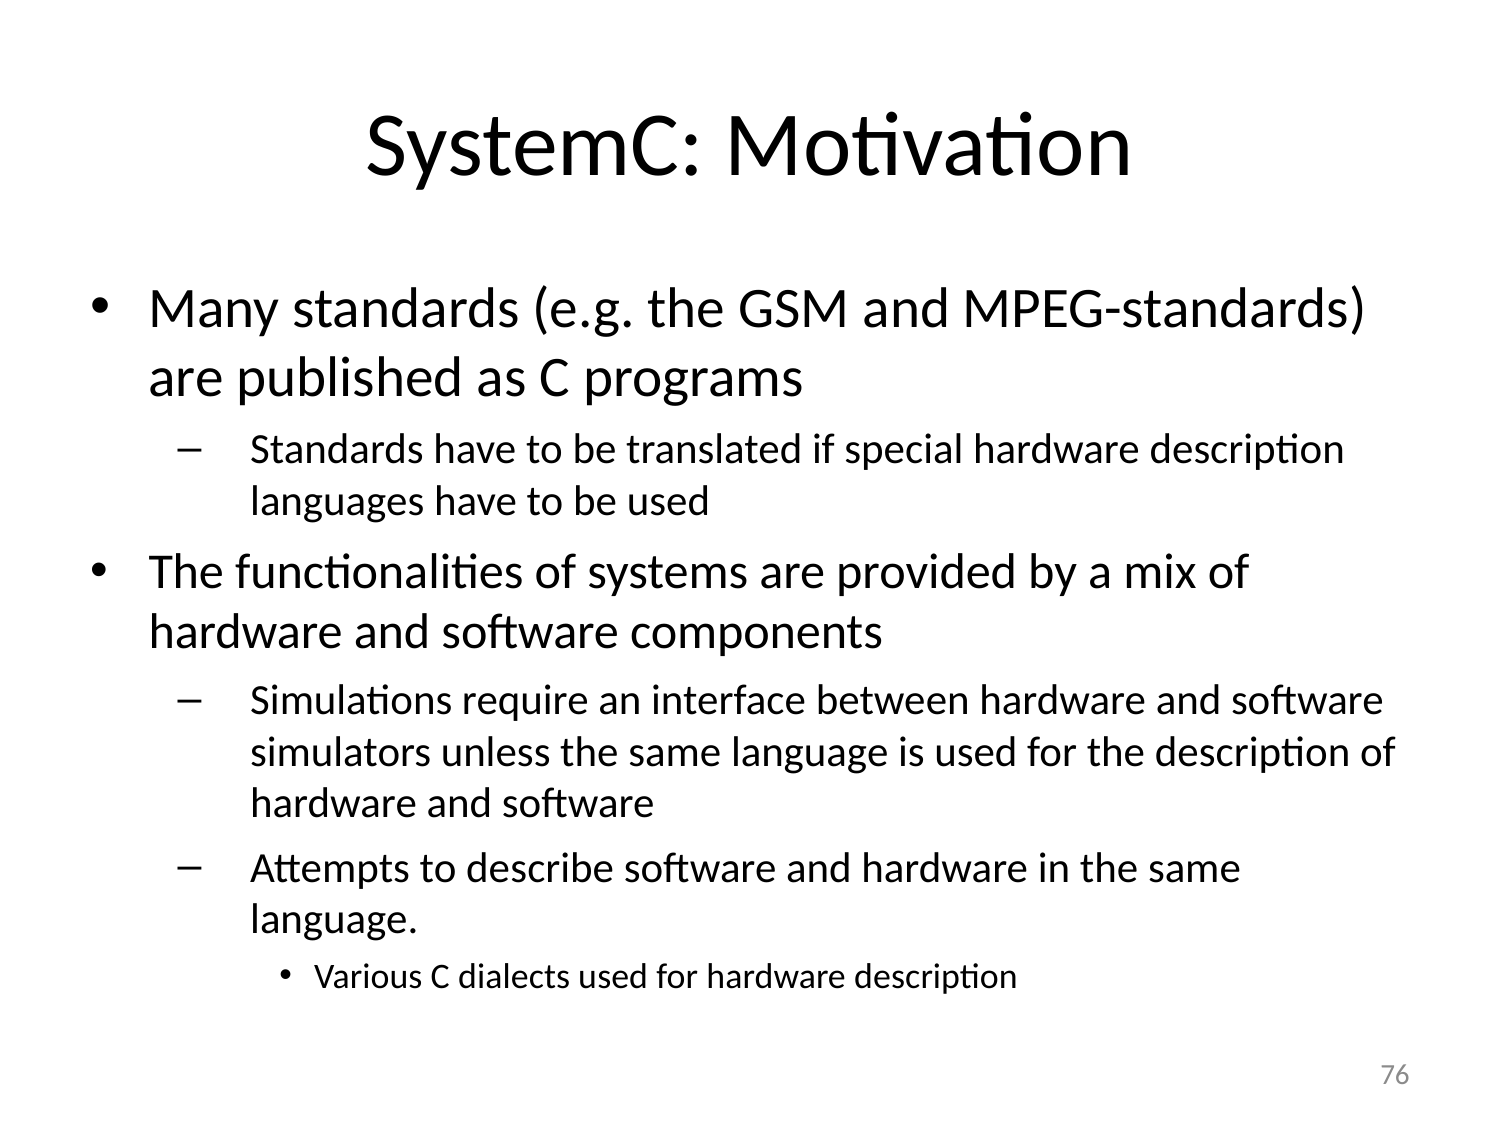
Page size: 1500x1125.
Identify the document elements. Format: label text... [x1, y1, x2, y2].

title SystemC: Motivation [75, 45, 1425, 233]
list Many standards (e.g. the GSM and MPEG-standards) are published as C programs Standards have to be translated if special hardware description languages have to be used The functionalities of systems are provided by a mix of hardware and software components Simulations require an interface between hardware and software simulators unless the same language is used for the description of hardware and software Attempts to describe software and hardware in the same language. Various C dialects used for hardware description [75, 262, 1425, 1005]
slide_number 76 [1074, 1042, 1425, 1103]
